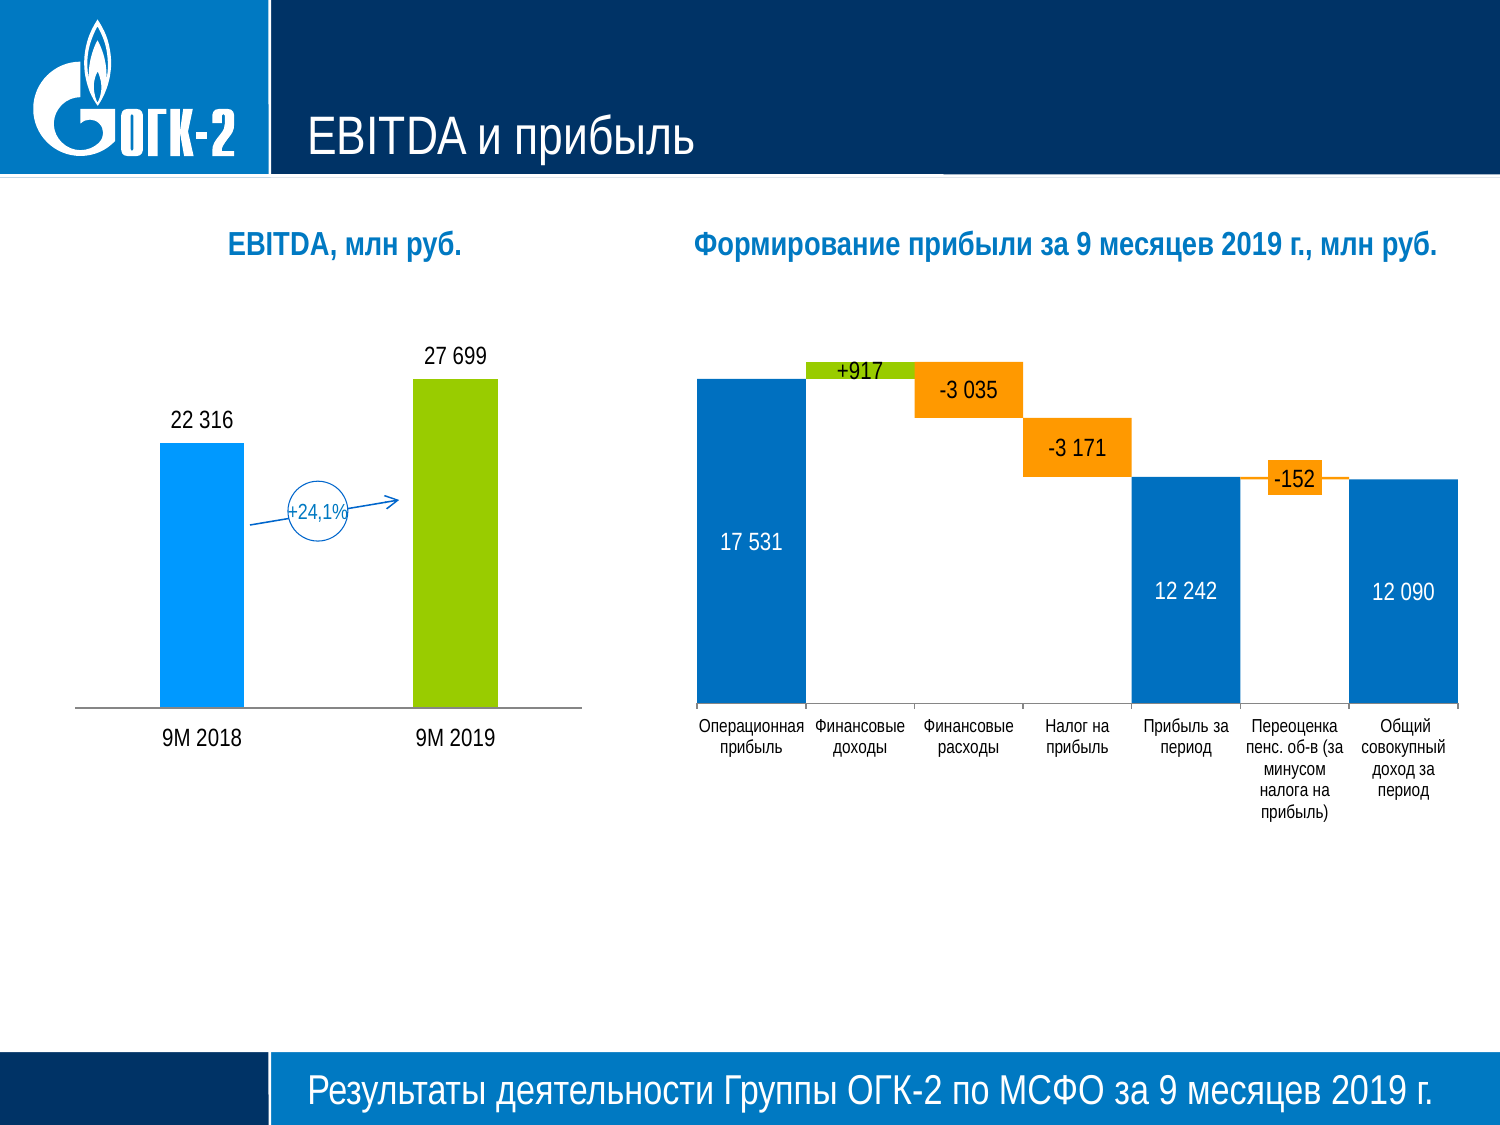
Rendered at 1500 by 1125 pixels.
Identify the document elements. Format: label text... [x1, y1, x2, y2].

title EBITDA и прибыль [306, 0, 1464, 166]
text_box Формирование прибыли за 9 месяцев 2019 г., млн руб. [694, 222, 1439, 263]
picture [51, 330, 606, 797]
picture [657, 312, 1476, 849]
text_box EBITDA, млн руб. [91, 222, 606, 263]
list Результаты деятельности Группы ОГК-2 по МСФО за 9 месяцев 2019 г. [306, 1062, 1464, 1114]
